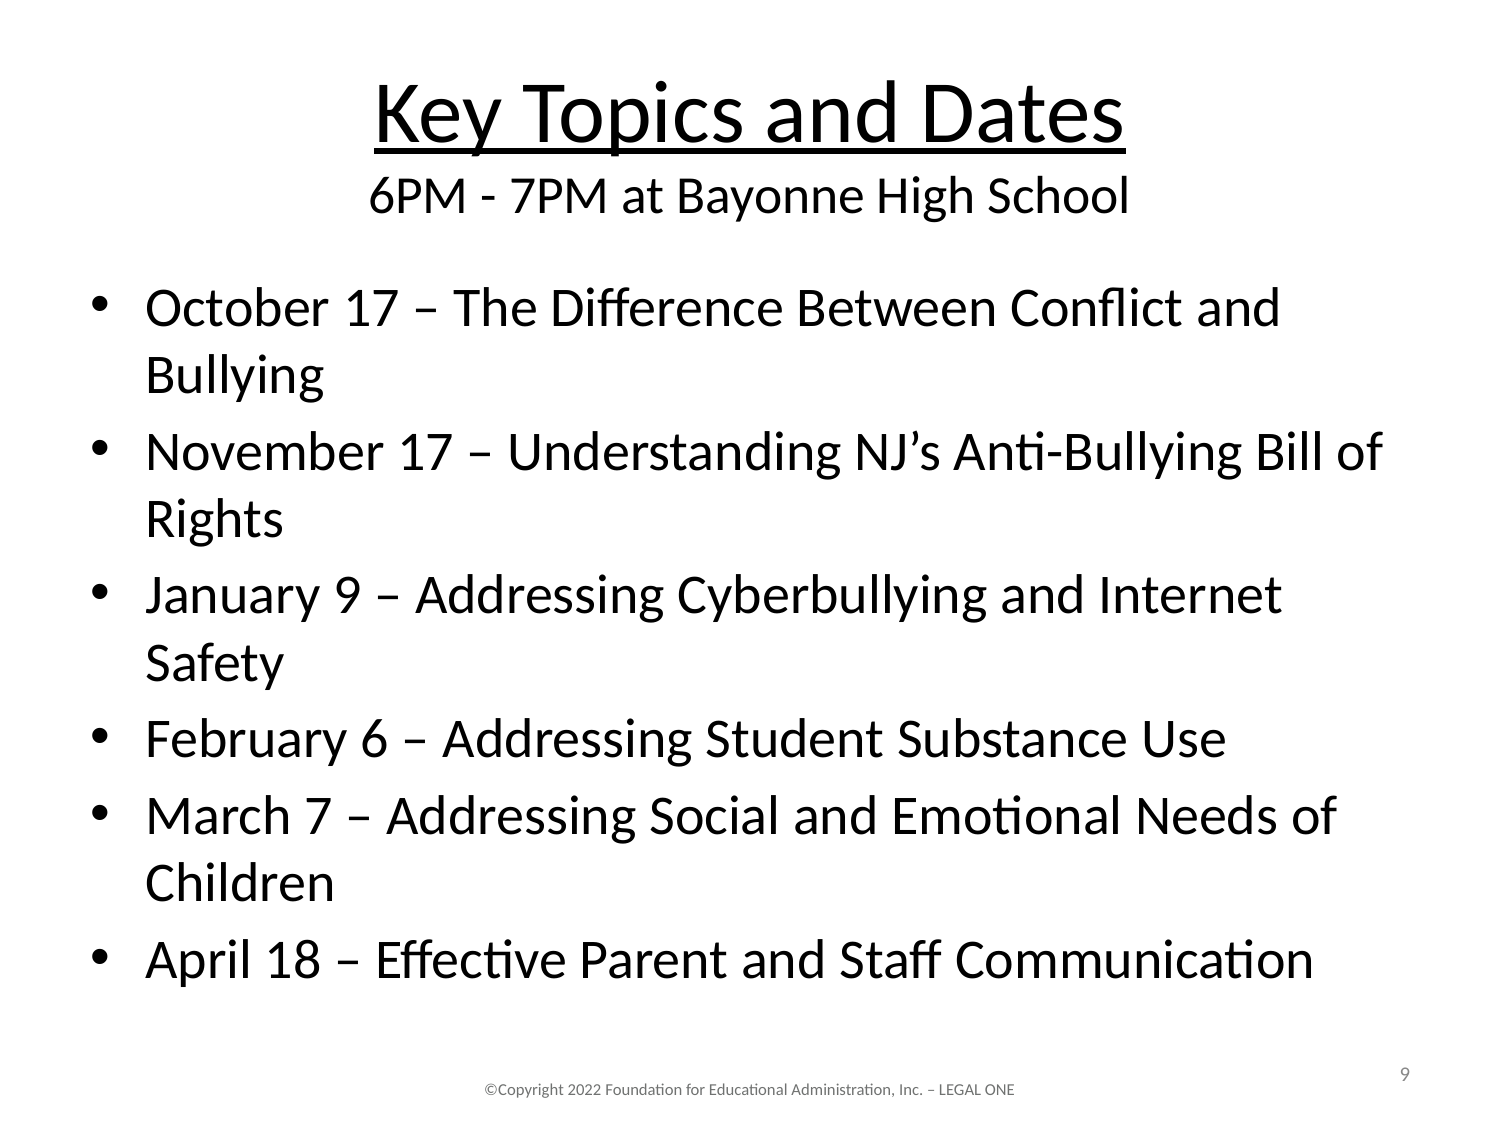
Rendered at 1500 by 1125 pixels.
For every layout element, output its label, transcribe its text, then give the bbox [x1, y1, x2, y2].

title Key Topics and Dates 6PM - 7PM at Bayonne High School [75, 45, 1425, 233]
list October 17 – The Difference Between Conflict and Bullying November 17 – Understanding NJ’s Anti-Bullying Bill of Rights January 9 – Addressing Cyberbullying and Internet Safety February 6 – Addressing Student Substance Use March 7 – Addressing Social and Emotional Needs of Children April 18 – Effective Parent and Staff Communication [75, 262, 1425, 1005]
slide_number ‹#› [1074, 1042, 1425, 1103]
